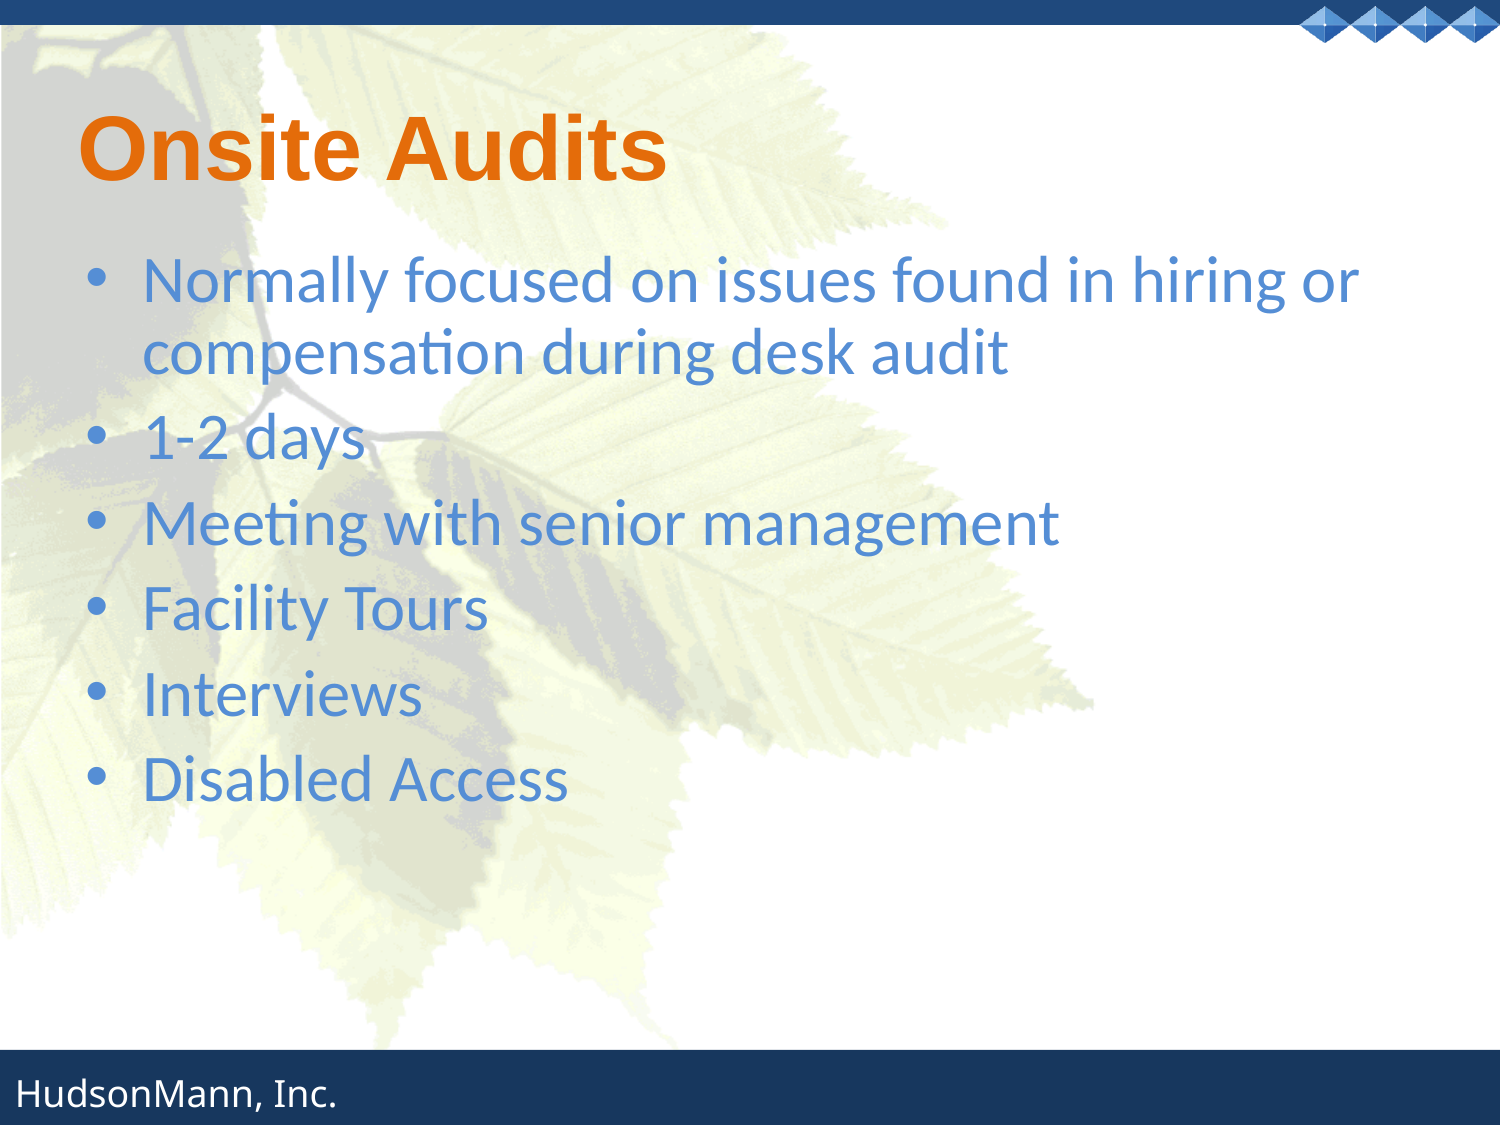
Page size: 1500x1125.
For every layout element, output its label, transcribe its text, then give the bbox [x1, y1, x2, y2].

text_box Onsite Audits [62, 50, 1413, 238]
picture [1299, 6, 1500, 43]
list Normally focused on issues found in hiring or compensation during desk audit 1-2 days Meeting with senior management Facility Tours Interviews Disabled Access [70, 237, 1421, 980]
picture [0, 25, 1172, 1049]
